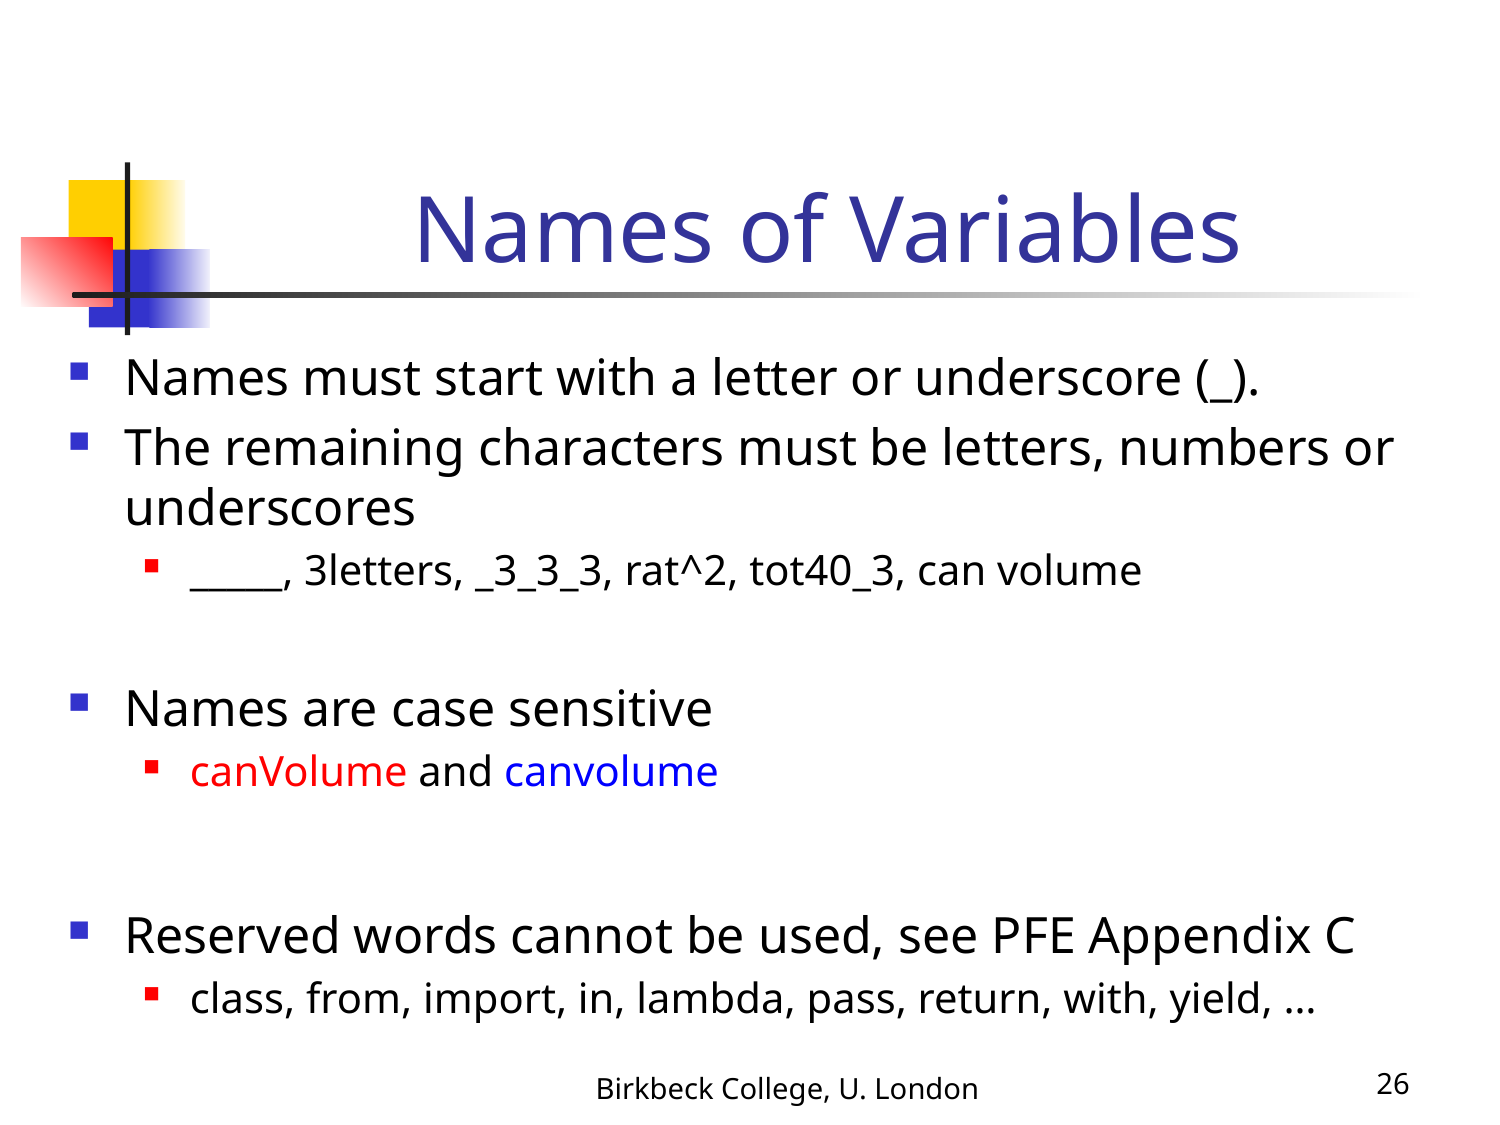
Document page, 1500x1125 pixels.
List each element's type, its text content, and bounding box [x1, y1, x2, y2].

footer Birkbeck College, U. London [549, 1037, 1026, 1113]
list Names must start with a letter or underscore (_). The remaining characters must be letters, numbers or underscores _____, 3letters, _3_3_3, rat^2, tot40_3, can volume Names are case sensitive canVolume and canvolume Reserved words cannot be used, see PFE Appendix C class, from, import, in, lambda, pass, return, with, yield, … [53, 338, 1500, 1054]
title Names of Variables [188, 101, 1468, 289]
slide_number 26 [1112, 1037, 1426, 1113]
